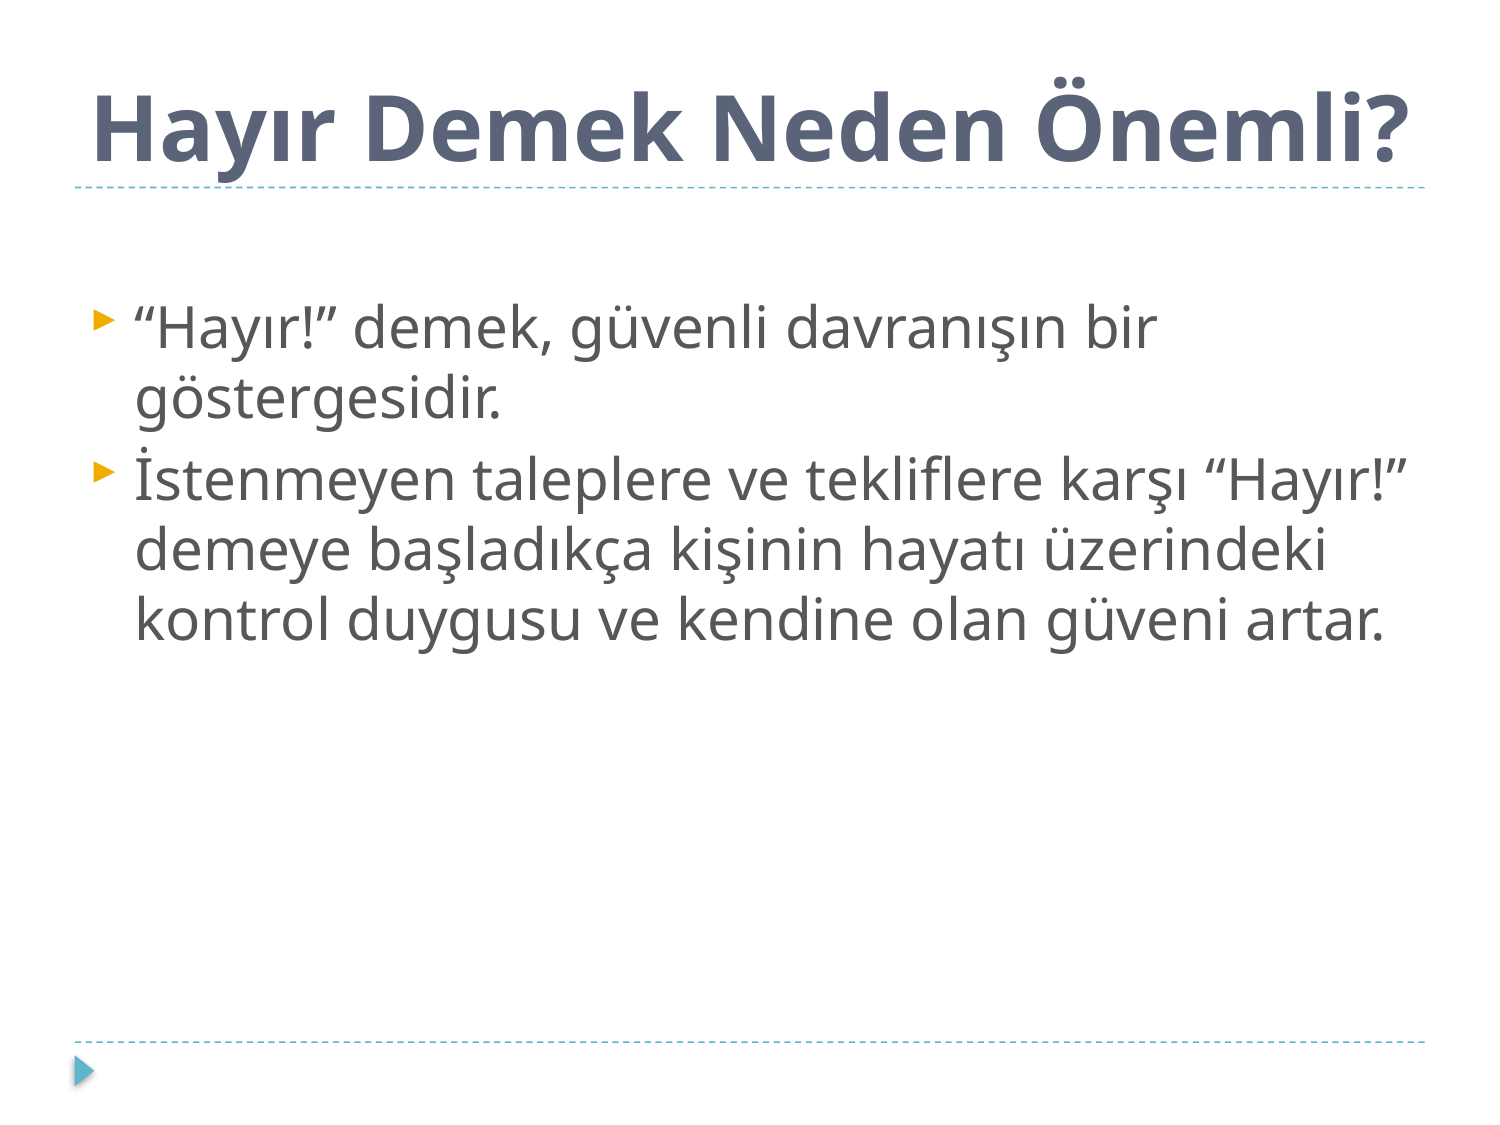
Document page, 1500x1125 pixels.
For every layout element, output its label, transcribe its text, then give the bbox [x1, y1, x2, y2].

title Hayır Demek Neden Önemli? [75, 0, 1452, 188]
list “Hayır!” demek, güvenli davranışın bir göstergesidir. İstenmeyen taleplere ve tekliflere karşı “Hayır!” demeye başladıkça kişinin hayatı üzerindeki kontrol duygusu ve kendine olan güveni artar. [75, 200, 1425, 1010]
